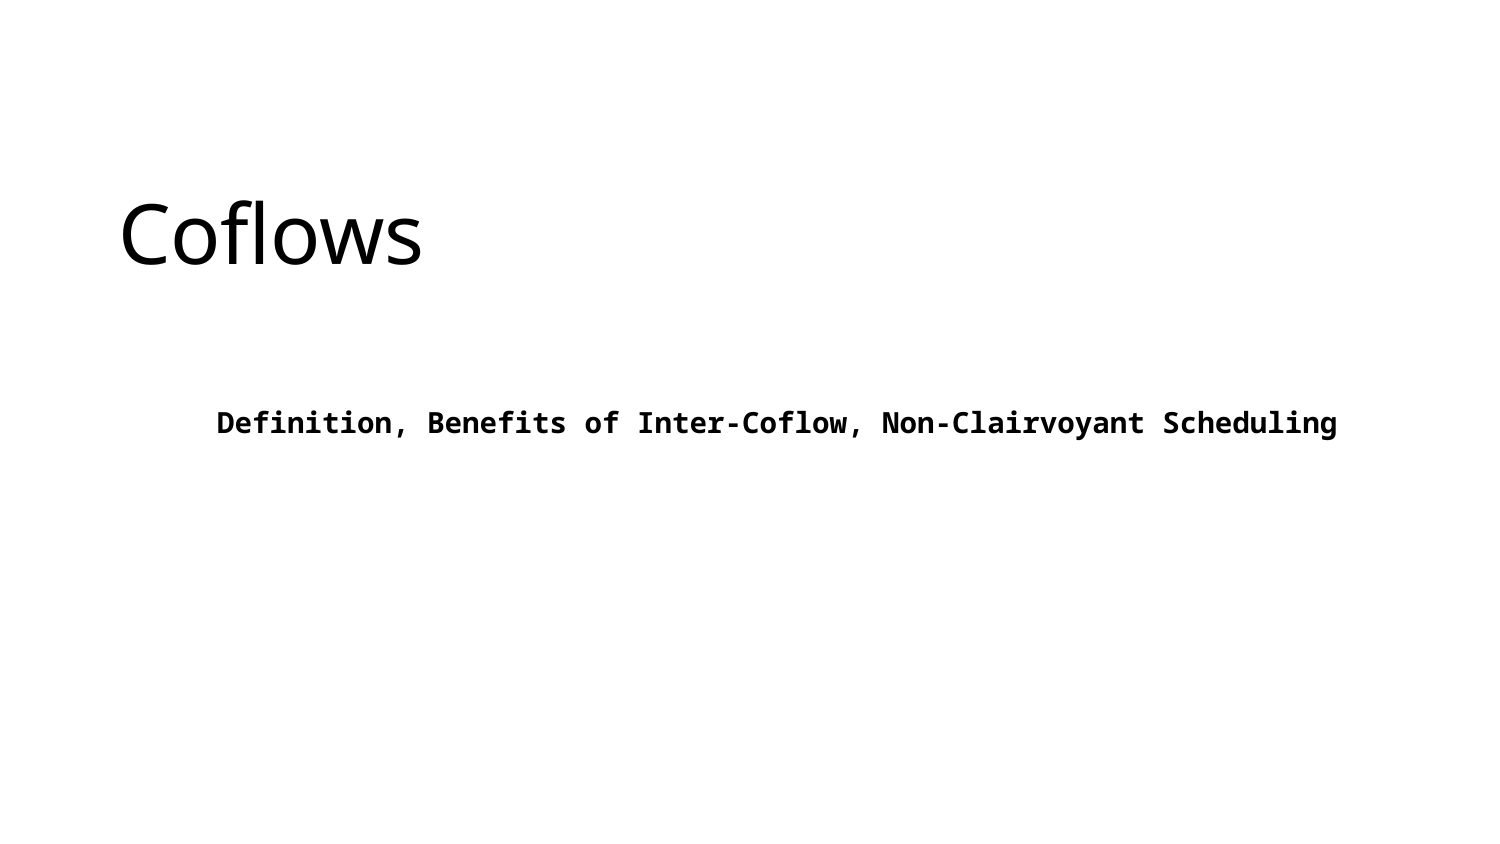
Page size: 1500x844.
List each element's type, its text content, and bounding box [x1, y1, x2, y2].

title Coflows [103, 156, 1397, 320]
text_box Definition, Benefits of Inter-Coflow, Non-Clairvoyant Scheduling [120, 396, 1434, 447]
